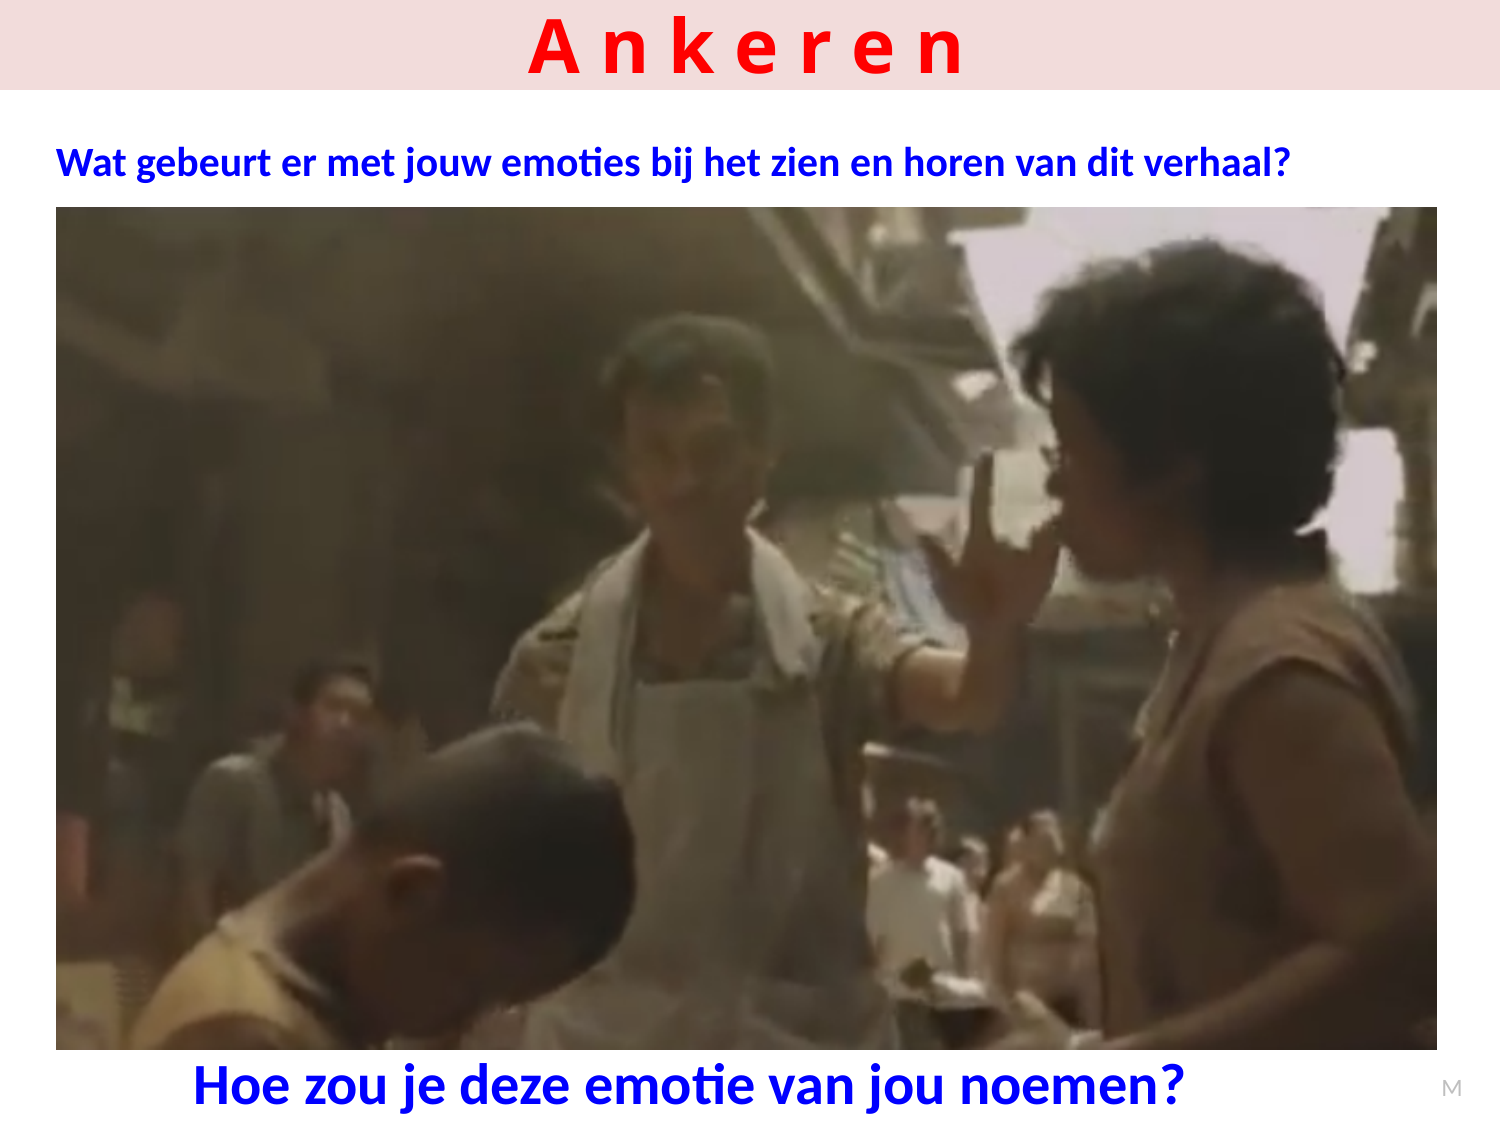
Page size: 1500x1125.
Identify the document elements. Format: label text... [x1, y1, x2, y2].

text_box M [1426, 1064, 1478, 1110]
picture [56, 207, 1438, 1050]
text_box A n k e r e n [0, 0, 1500, 90]
text_box Wat gebeurt er met jouw emoties bij het zien en horen van dit verhaal? [41, 127, 1500, 193]
text_box Hoe zou je deze emotie van jou noemen? [179, 1058, 1202, 1124]
